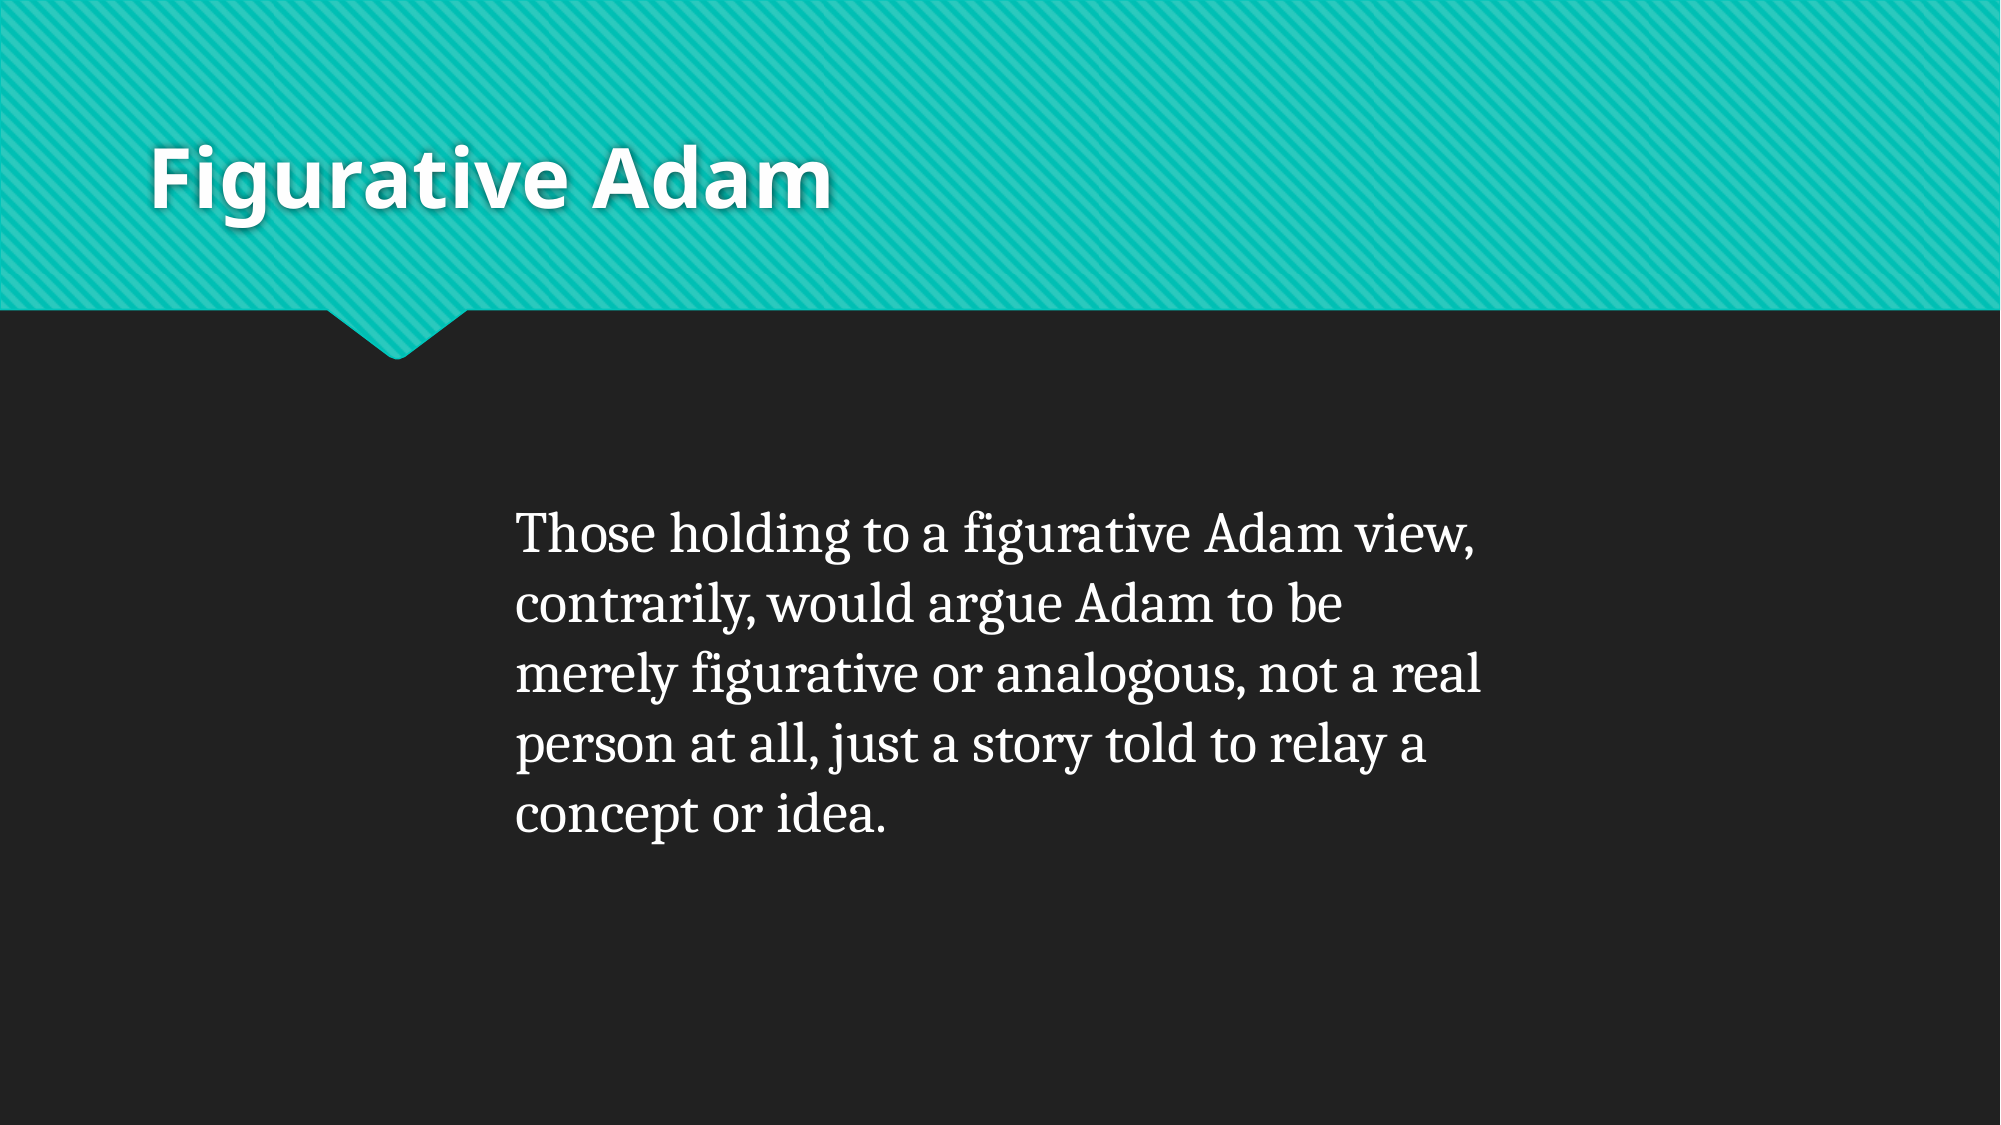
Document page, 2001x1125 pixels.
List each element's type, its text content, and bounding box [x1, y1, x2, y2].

text_box Those holding to a figurative Adam view, contrarily, would argue Adam to be merely figurative or analogous, not a real person at all, just a story told to relay a concept or idea. [500, 486, 1502, 852]
title Figurative Adam [132, 73, 1868, 233]
